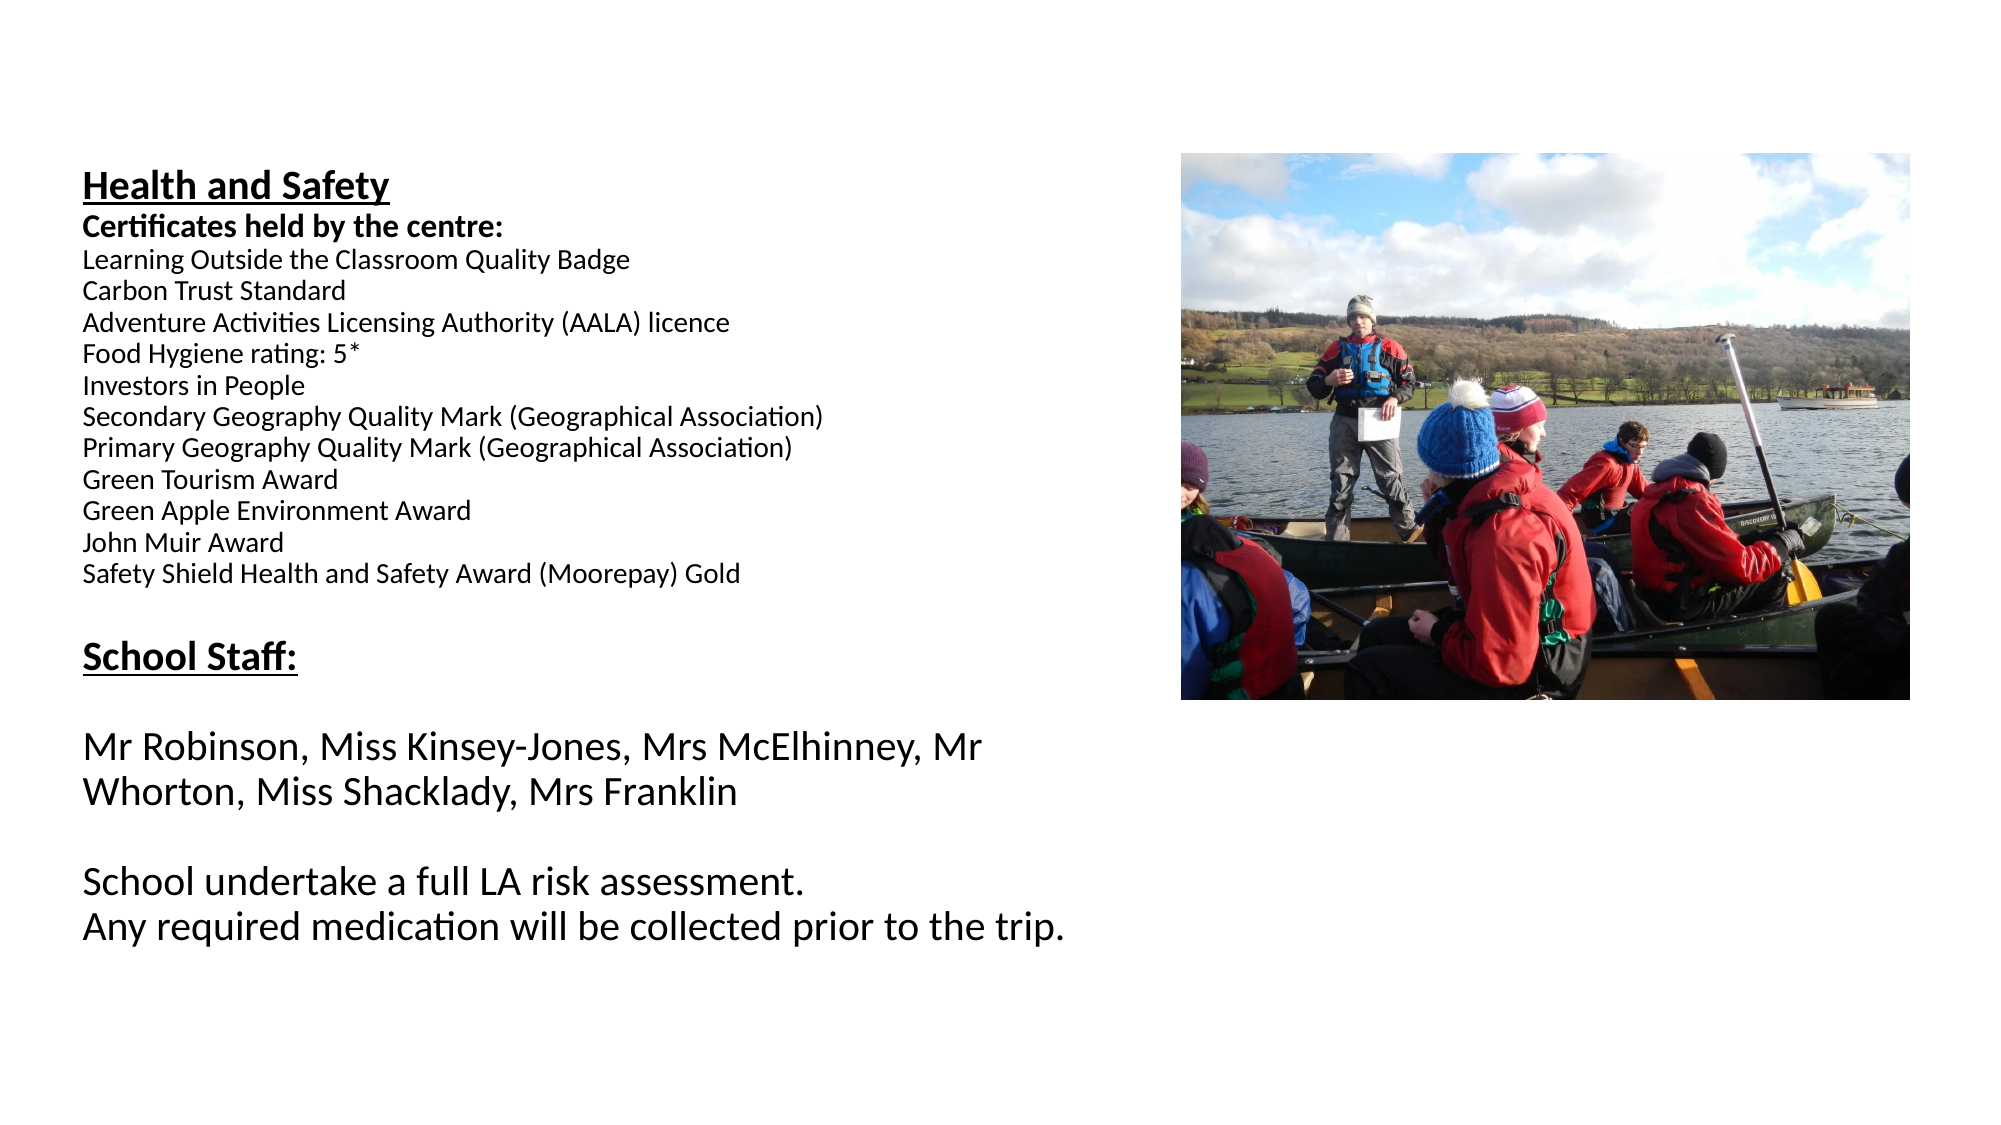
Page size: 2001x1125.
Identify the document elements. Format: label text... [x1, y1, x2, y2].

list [1180, 153, 1910, 701]
title Health and Safety Certificates held by the centre: Learning Outside the Classroom Quality Badge Carbon Trust Standard Adventure Activities Licensing Authority (AALA) licence Food Hygiene rating: 5* Investors in People Secondary Geography Quality Mark (Geographical Association) Primary Geography Quality Mark (Geographical Association) Green Tourism Award Green Apple Environment Award John Muir Award Safety Shield Health and Safety Award (Moorepay) Gold School Staff: Mr Robinson, Miss Kinsey-Jones, Mrs McElhinney, Mr Whorton, Miss Shacklady, Mrs Franklin School undertake a full LA risk assessment. Any required medication will be collected prior to the trip. [67, 105, 1161, 963]
